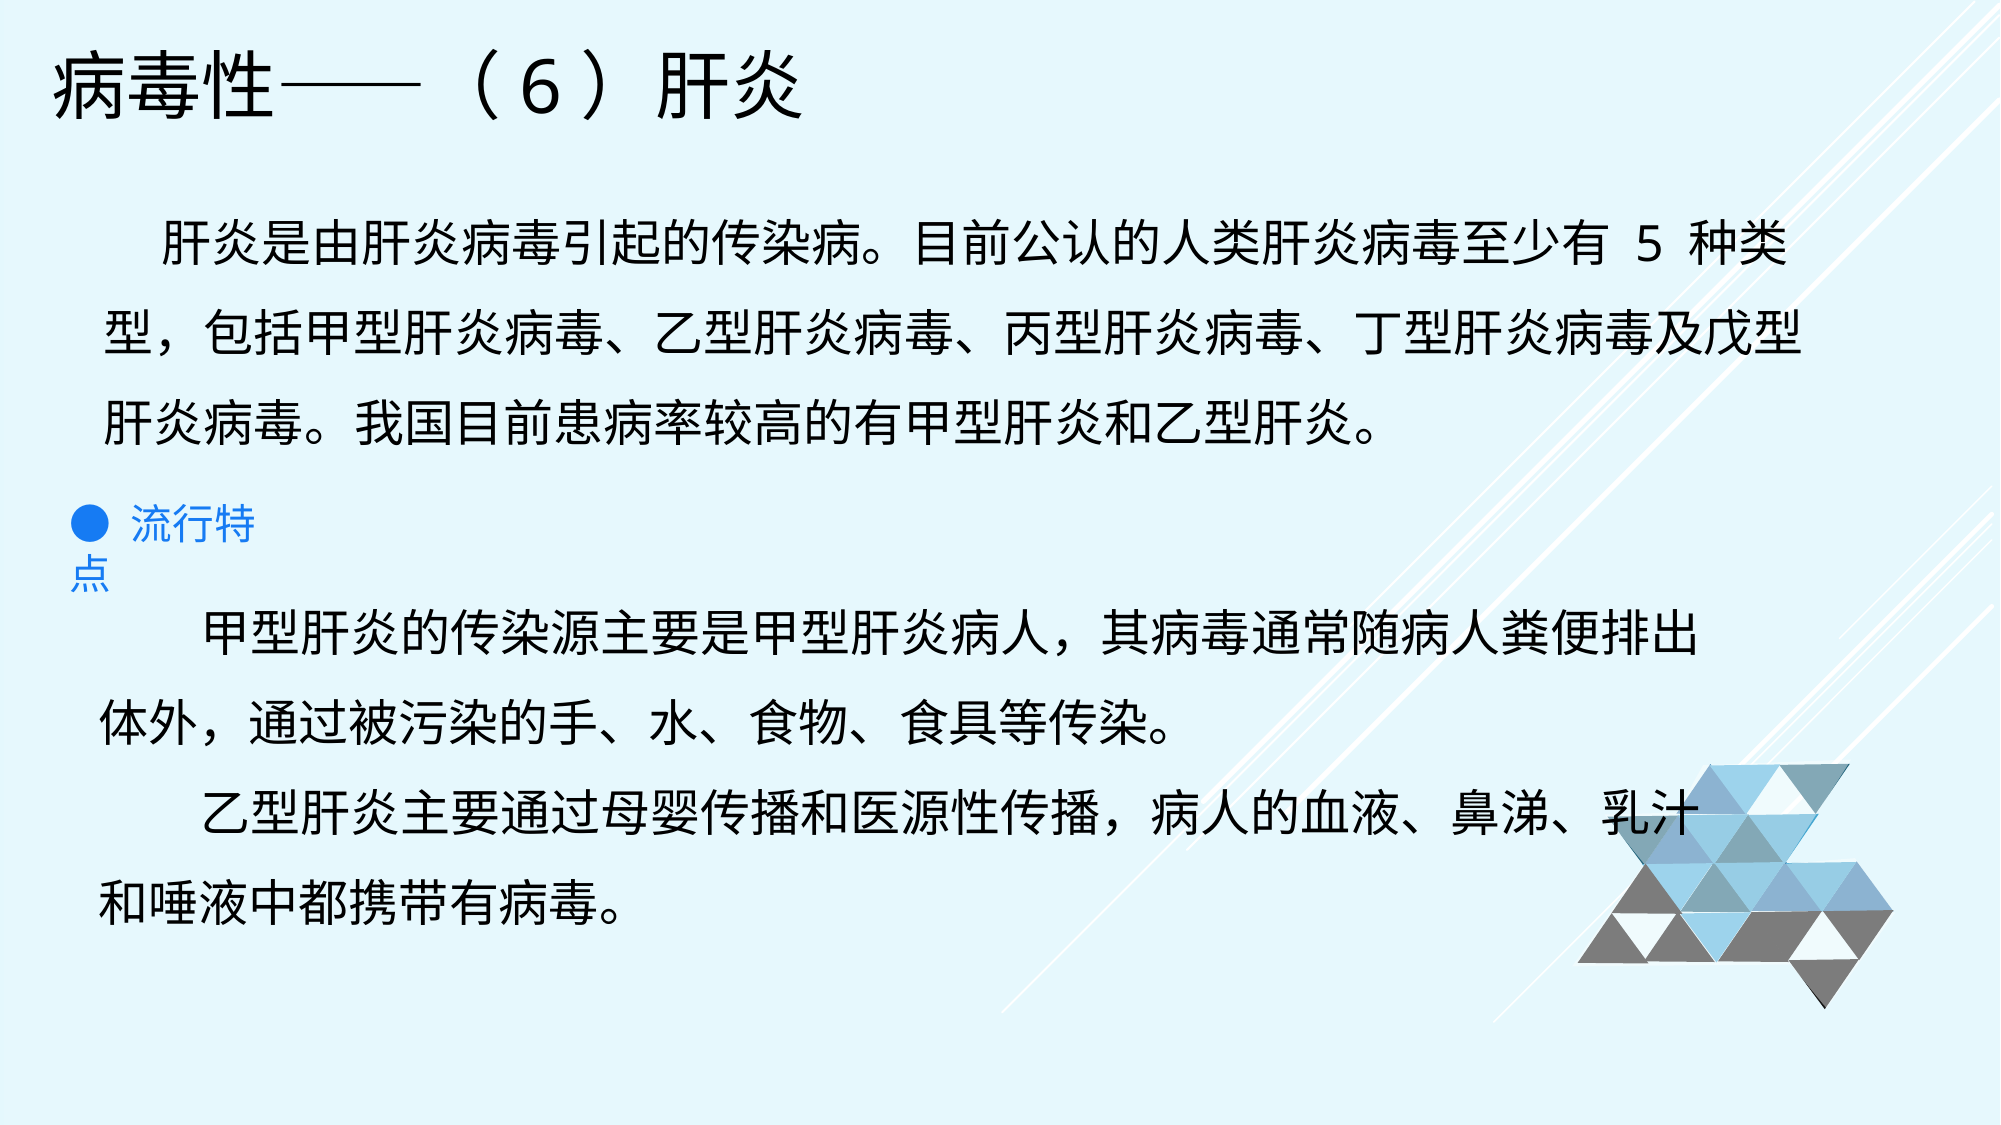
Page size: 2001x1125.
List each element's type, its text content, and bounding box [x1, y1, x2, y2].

text_box 甲型肝炎的传染源主要是甲型肝炎病人，其病毒通常随病人粪便排出体外，通过被污染的手、水、食物、食具等传染。 乙型肝炎主要通过母婴传播和医源性传播，病人的血液、鼻涕、乳汁和唾液中都携带有病毒。 [84, 563, 1756, 939]
text_box ● 流行特点 [54, 490, 301, 606]
title 病毒性——（6）肝炎 [36, 31, 1017, 154]
text_box 肝炎是由肝炎病毒引起的传染病。目前公认的人类肝炎病毒至少有 5 种类型，包括甲型肝炎病毒、乙型肝炎病毒、丙型肝炎病毒、丁型肝炎病毒及戊型肝炎病毒。我国目前患病率较高的有甲型肝炎和乙型肝炎。 [89, 173, 1833, 459]
